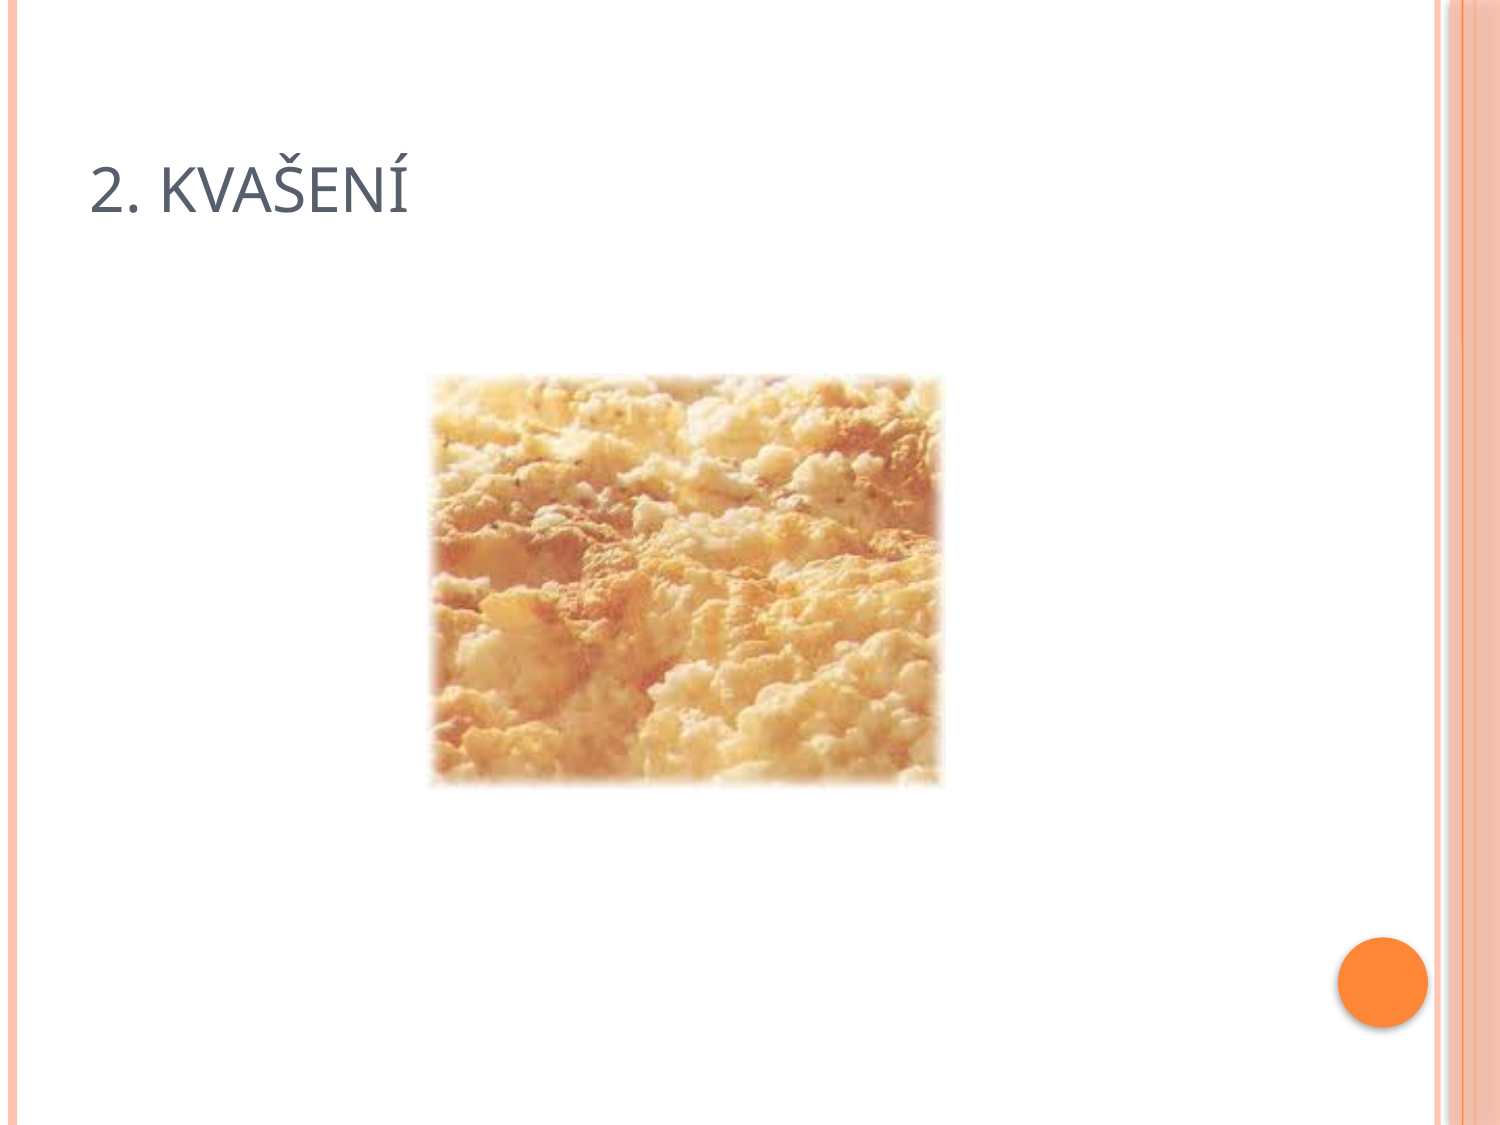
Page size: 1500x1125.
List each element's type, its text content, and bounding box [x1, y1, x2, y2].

title 2. Kvašení [75, 45, 1300, 233]
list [425, 372, 946, 792]
